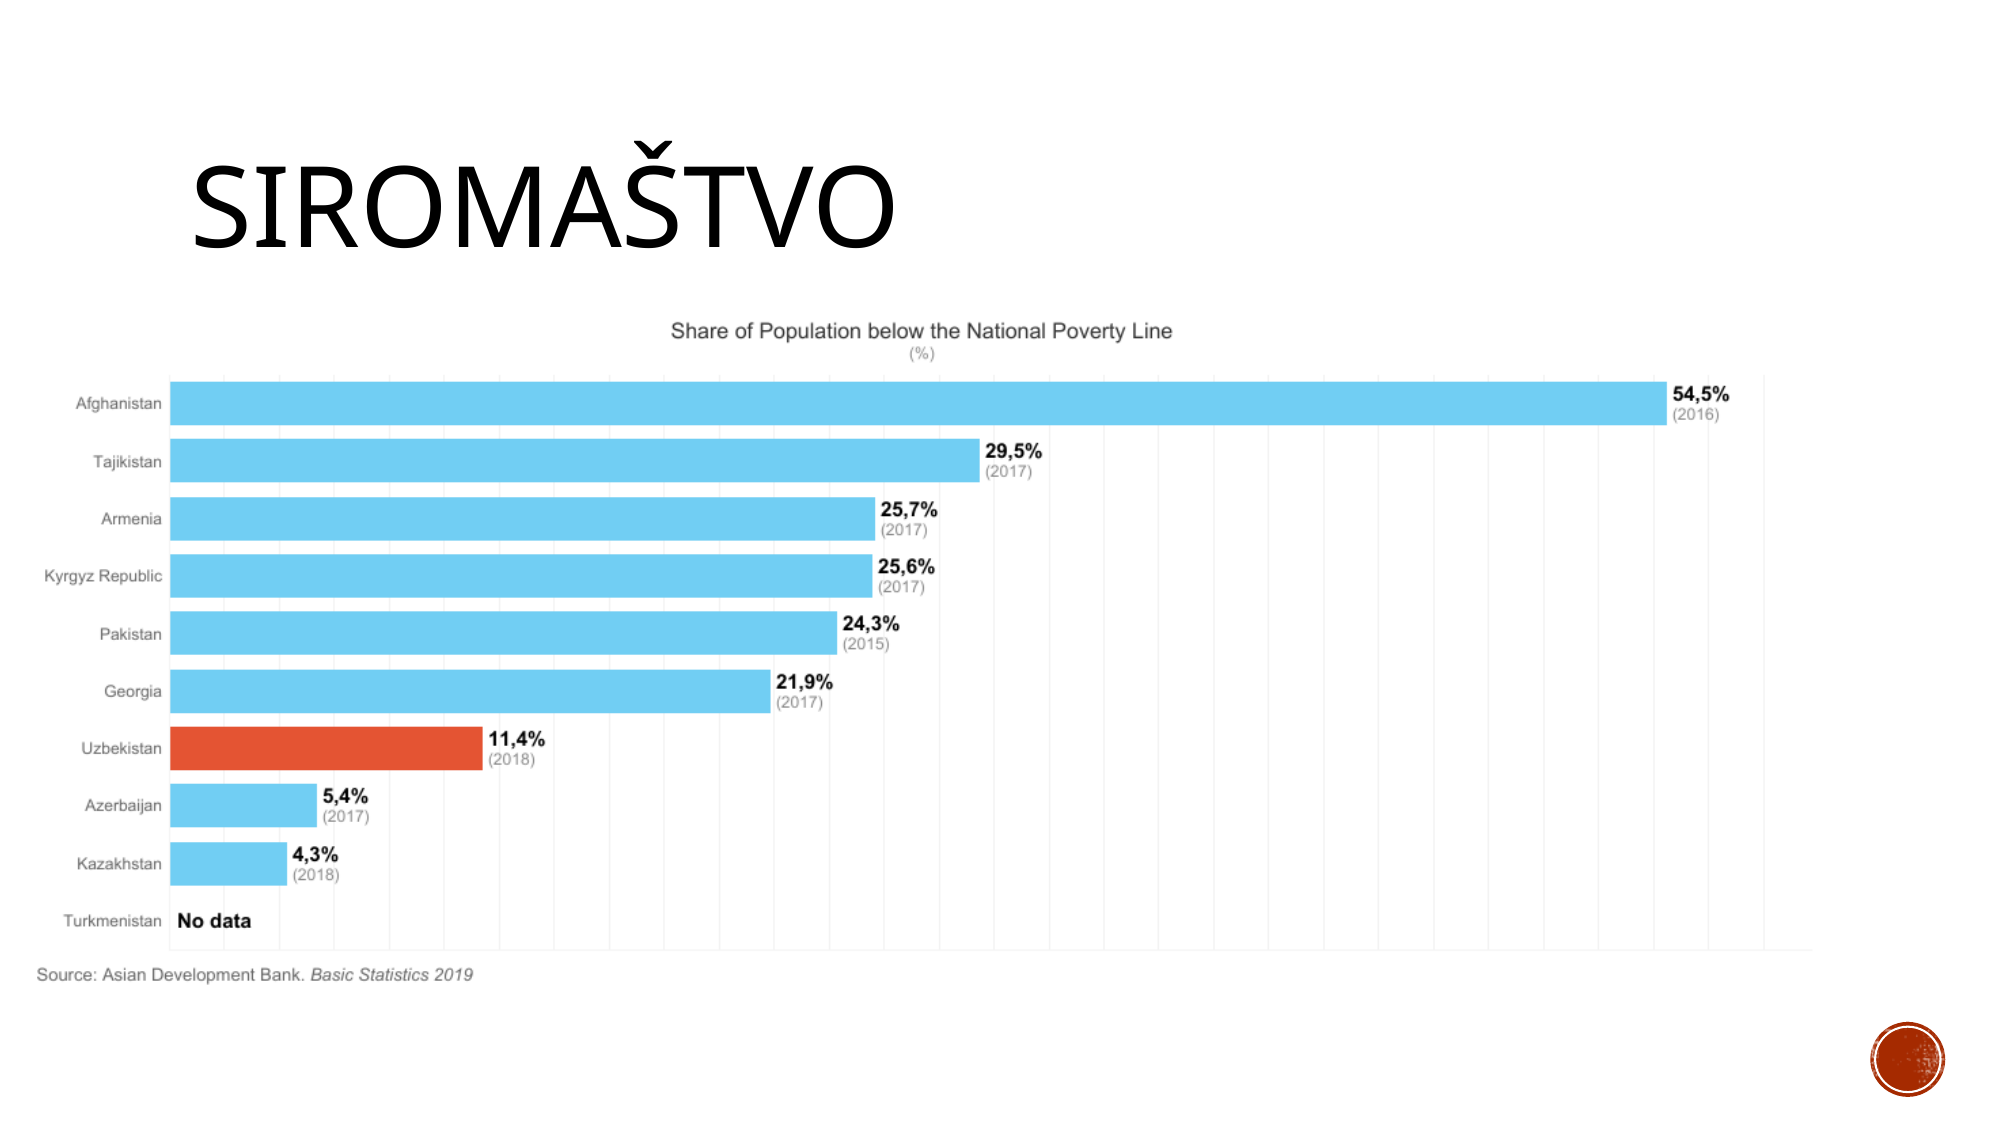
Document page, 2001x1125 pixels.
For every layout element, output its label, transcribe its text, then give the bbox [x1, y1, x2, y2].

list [19, 302, 1824, 1001]
title SIROMAŠTVO [175, 79, 1826, 294]
